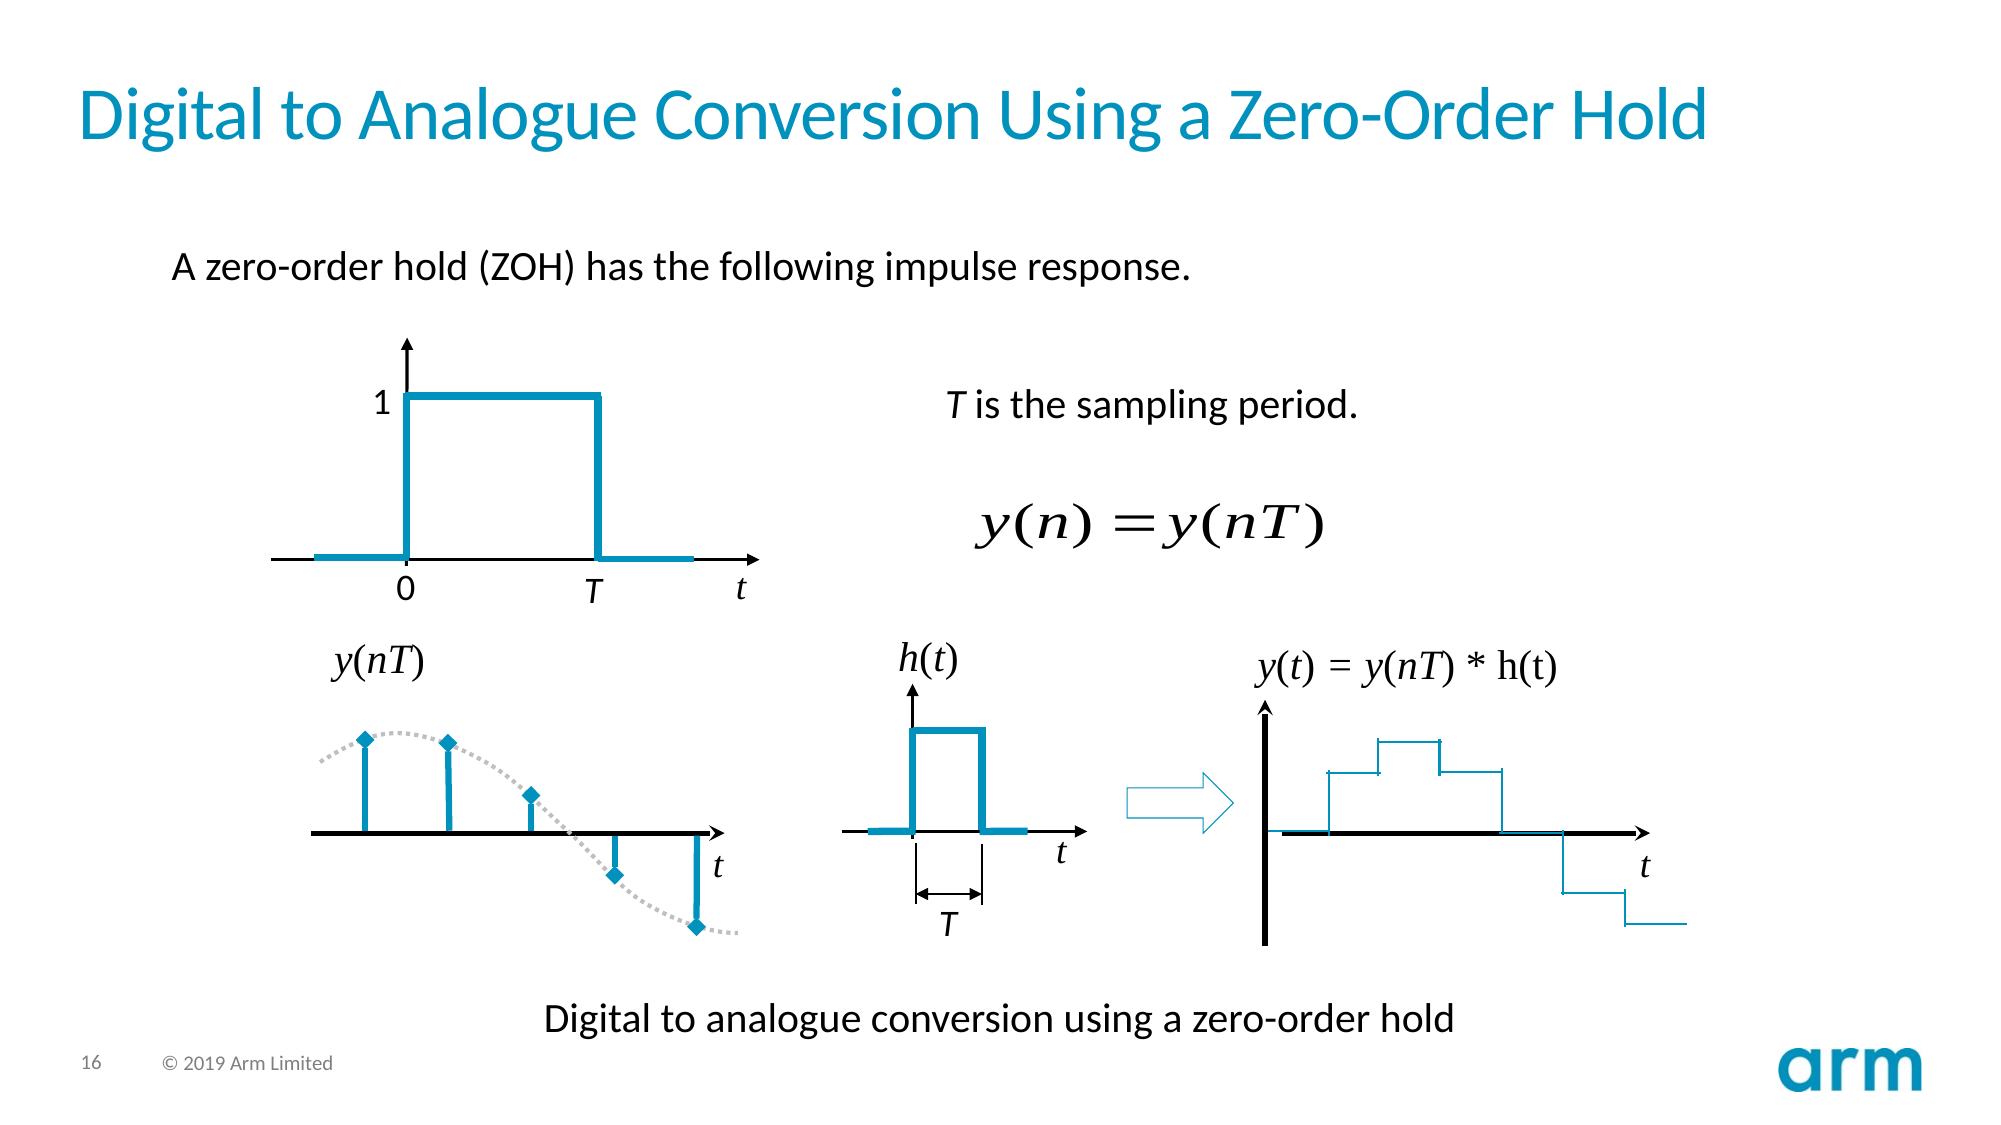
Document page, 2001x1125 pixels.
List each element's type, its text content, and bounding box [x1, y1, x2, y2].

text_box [271, 337, 776, 633]
picture [1911, 1048, 1922, 1062]
picture [1803, 1048, 1922, 1092]
picture [1778, 1072, 1794, 1092]
text_box Digital to analogue conversion using a zero-order hold [543, 990, 1456, 1050]
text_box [963, 492, 1338, 560]
picture [1889, 1048, 1903, 1053]
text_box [310, 629, 1688, 946]
title Digital to Analogue Conversion Using a Zero-Order Hold [78, 78, 1922, 186]
picture [1788, 1056, 1812, 1083]
picture [1778, 1048, 1794, 1067]
text_box T is the sampling period. [944, 376, 2000, 527]
text_box A zero-order hold (ZOH) has the following impulse response. [171, 239, 1825, 390]
